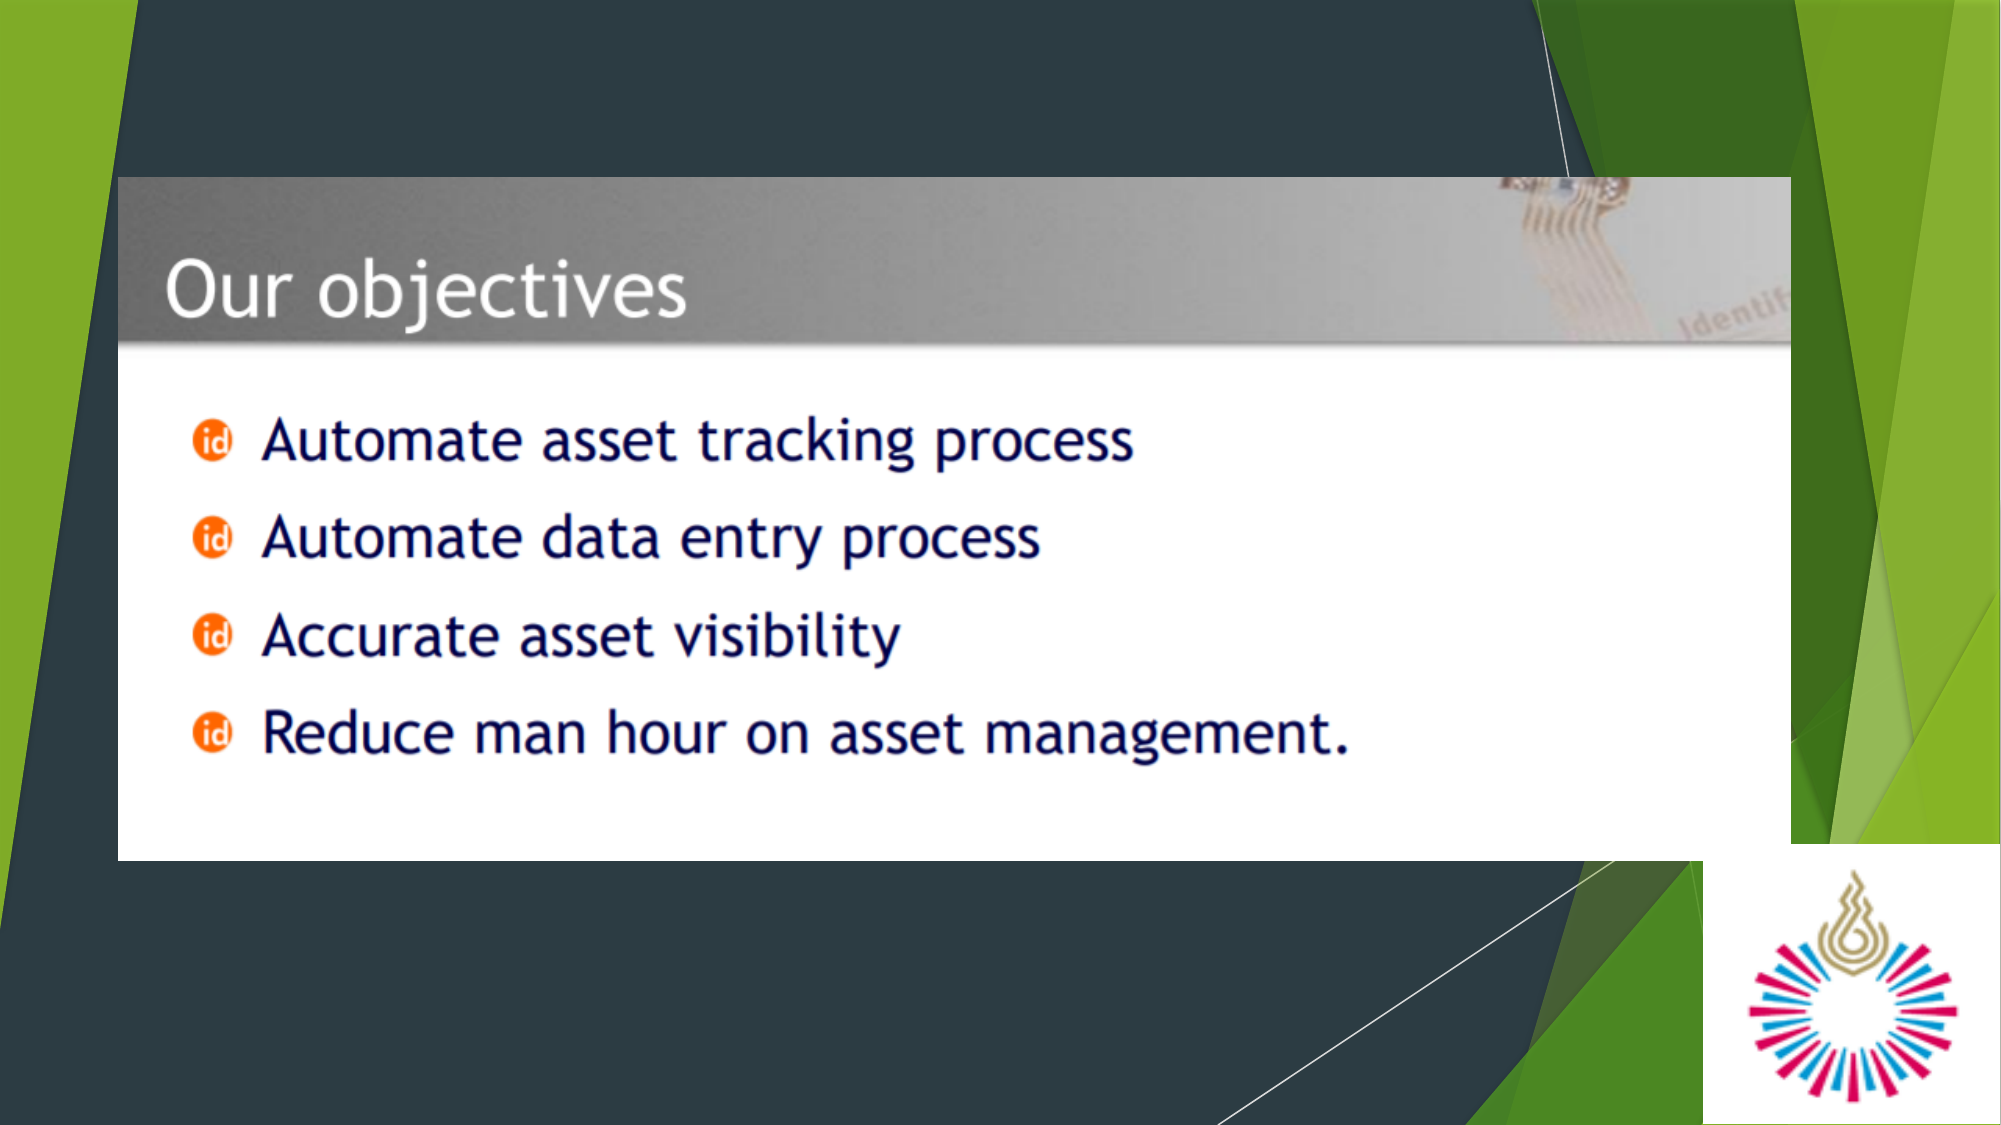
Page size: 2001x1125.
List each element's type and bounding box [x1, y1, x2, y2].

picture [118, 176, 2000, 1124]
